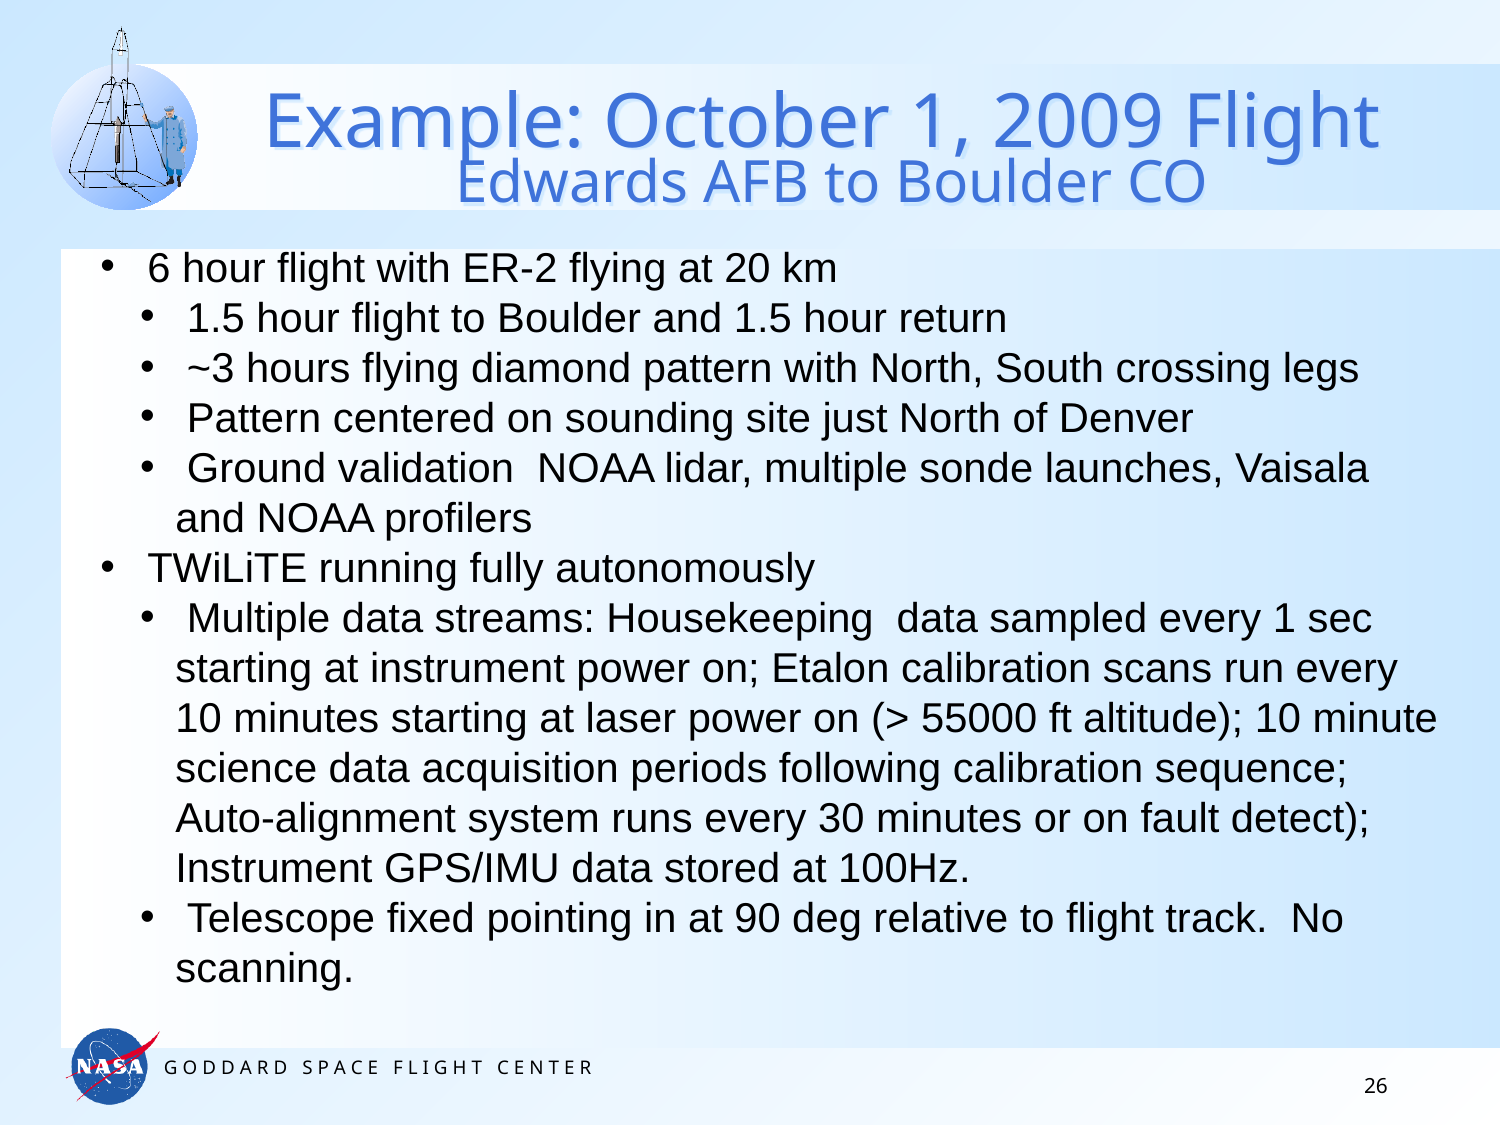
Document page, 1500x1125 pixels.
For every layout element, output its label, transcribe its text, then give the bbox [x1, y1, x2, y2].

picture [65, 1025, 161, 1106]
slide_number 26 [1089, 1065, 1403, 1104]
title Example: October 1, 2009 Flight Edwards AFB to Boulder CO [213, 59, 1451, 233]
picture [69, 26, 187, 202]
text_box 6 hour flight with ER-2 flying at 20 km 1.5 hour flight to Boulder and 1.5 hour return ~3 hours flying diamond pattern with North, South crossing legs Pattern centered on sounding site just North of Denver Ground validation NOAA lidar, multiple sonde launches, Vaisala and NOAA profilers TWiLiTE running fully autonomously Multiple data streams: Housekeeping data sampled every 1 sec starting at instrument power on; Etalon calibration scans run every 10 minutes starting at laser power on (> 55000 ft altitude); 10 minute science data acquisition periods following calibration sequence; Auto-alignment system runs every 30 minutes or on fault detect); Instrument GPS/IMU data stored at 100Hz. Telescope fixed pointing in at 90 deg relative to flight track. No scanning. [85, 233, 1455, 999]
